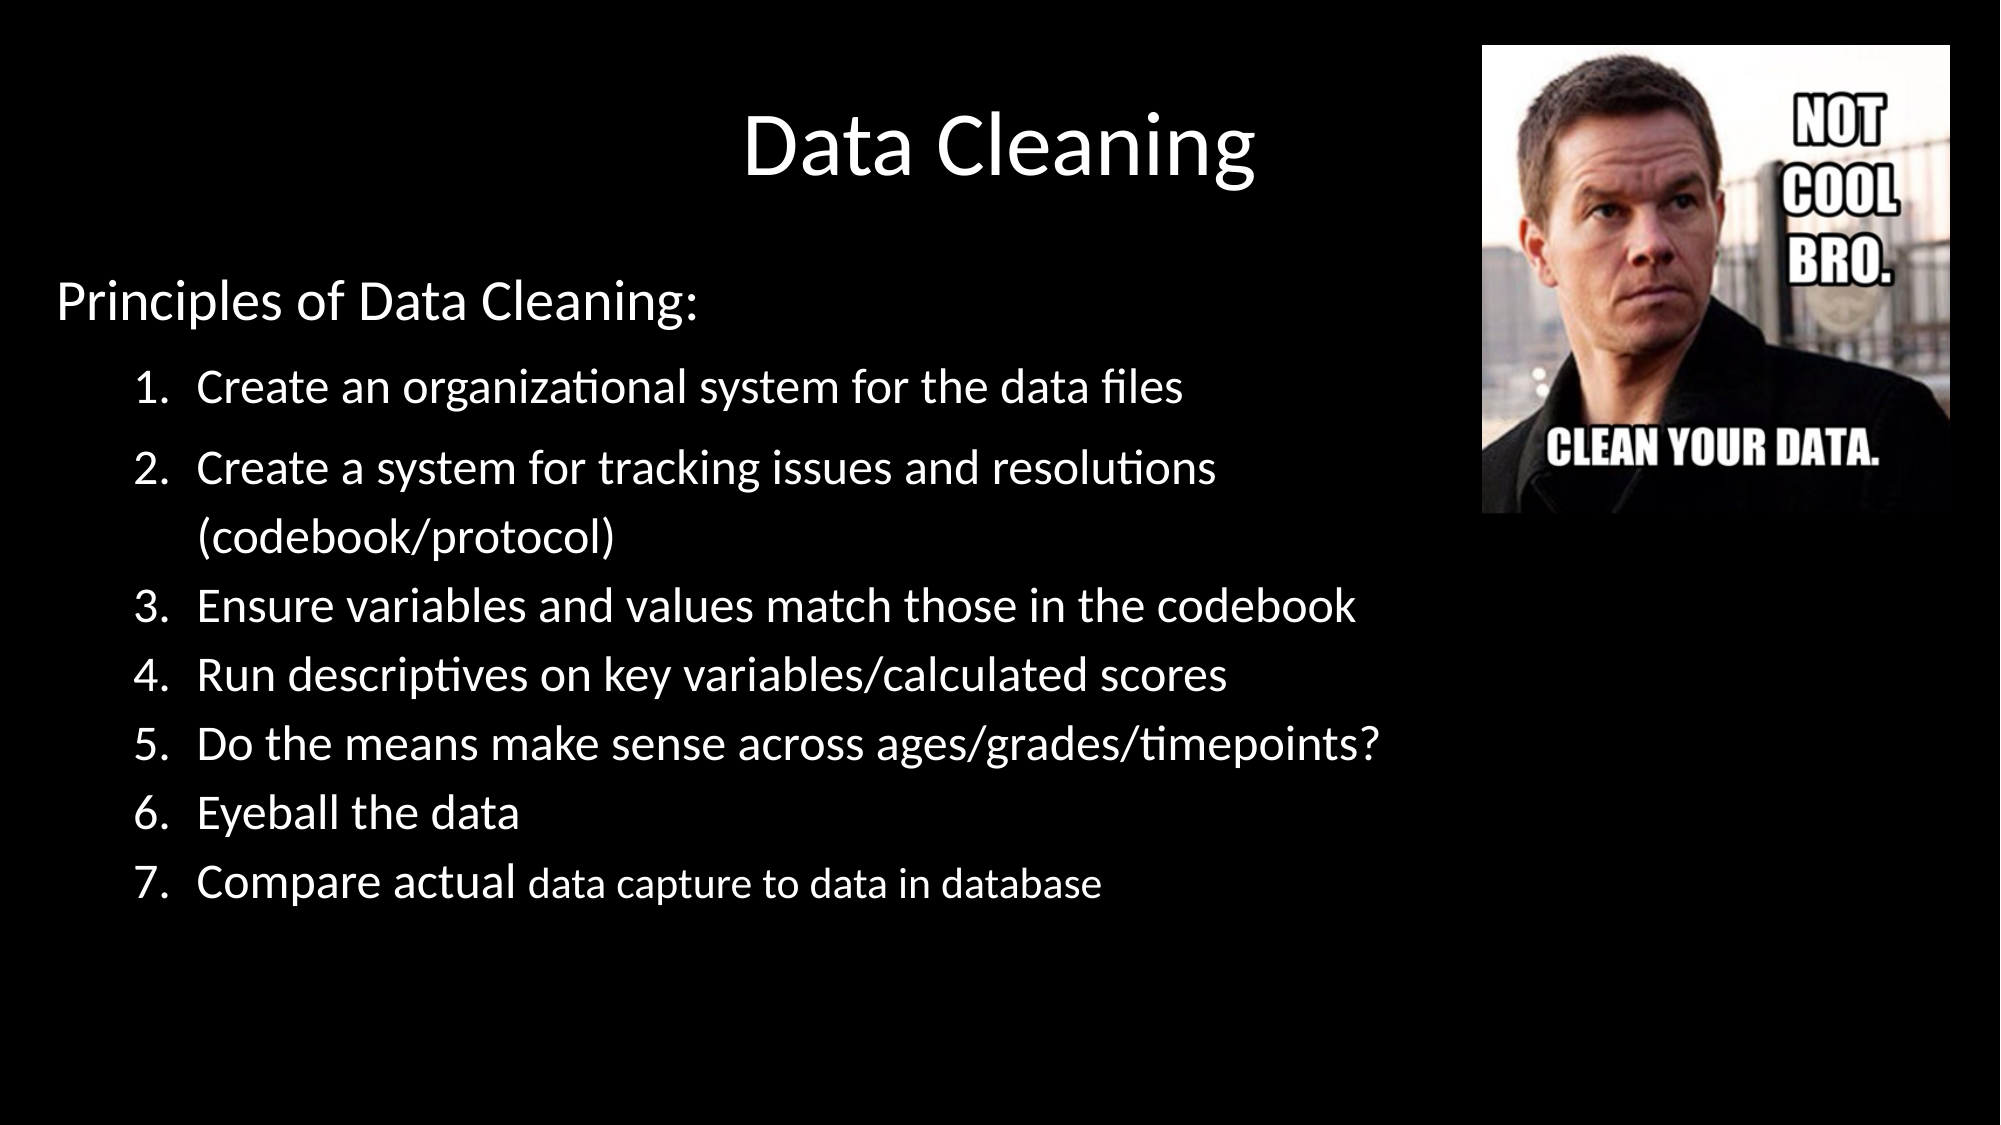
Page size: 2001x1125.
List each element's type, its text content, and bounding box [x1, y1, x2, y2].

title Data Cleaning [324, 45, 1480, 233]
picture [1482, 44, 1951, 514]
list Principles of Data Cleaning: Create an organizational system for the data files Create a system for tracking issues and resolutions (codebook/protocol) Ensure variables and values match those in the codebook Run descriptives on key variables/calculated scores Do the means make sense across ages/grades/timepoints? Eyeball the data Compare actual data capture to data in database [41, 254, 1589, 1020]
